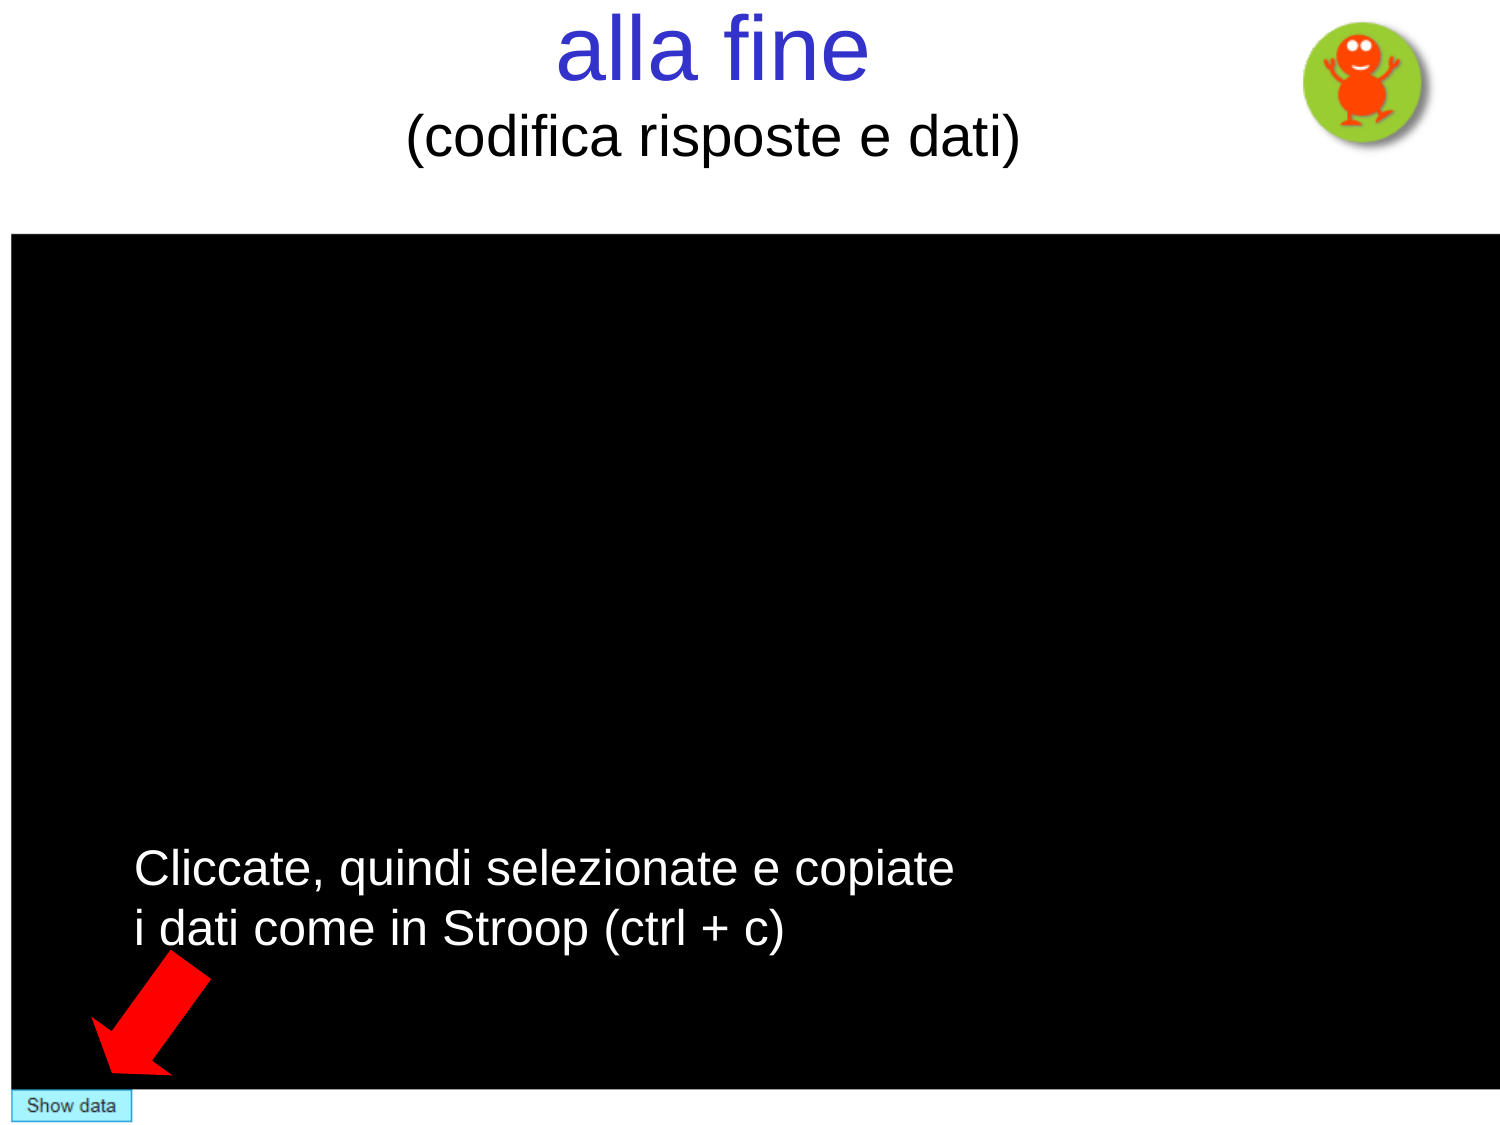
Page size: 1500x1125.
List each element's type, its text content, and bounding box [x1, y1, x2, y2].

text_box alla fine (codifica risposte e dati) [0, 0, 1474, 176]
picture [0, 233, 1500, 1125]
picture [1302, 18, 1439, 157]
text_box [101, 828, 984, 1086]
